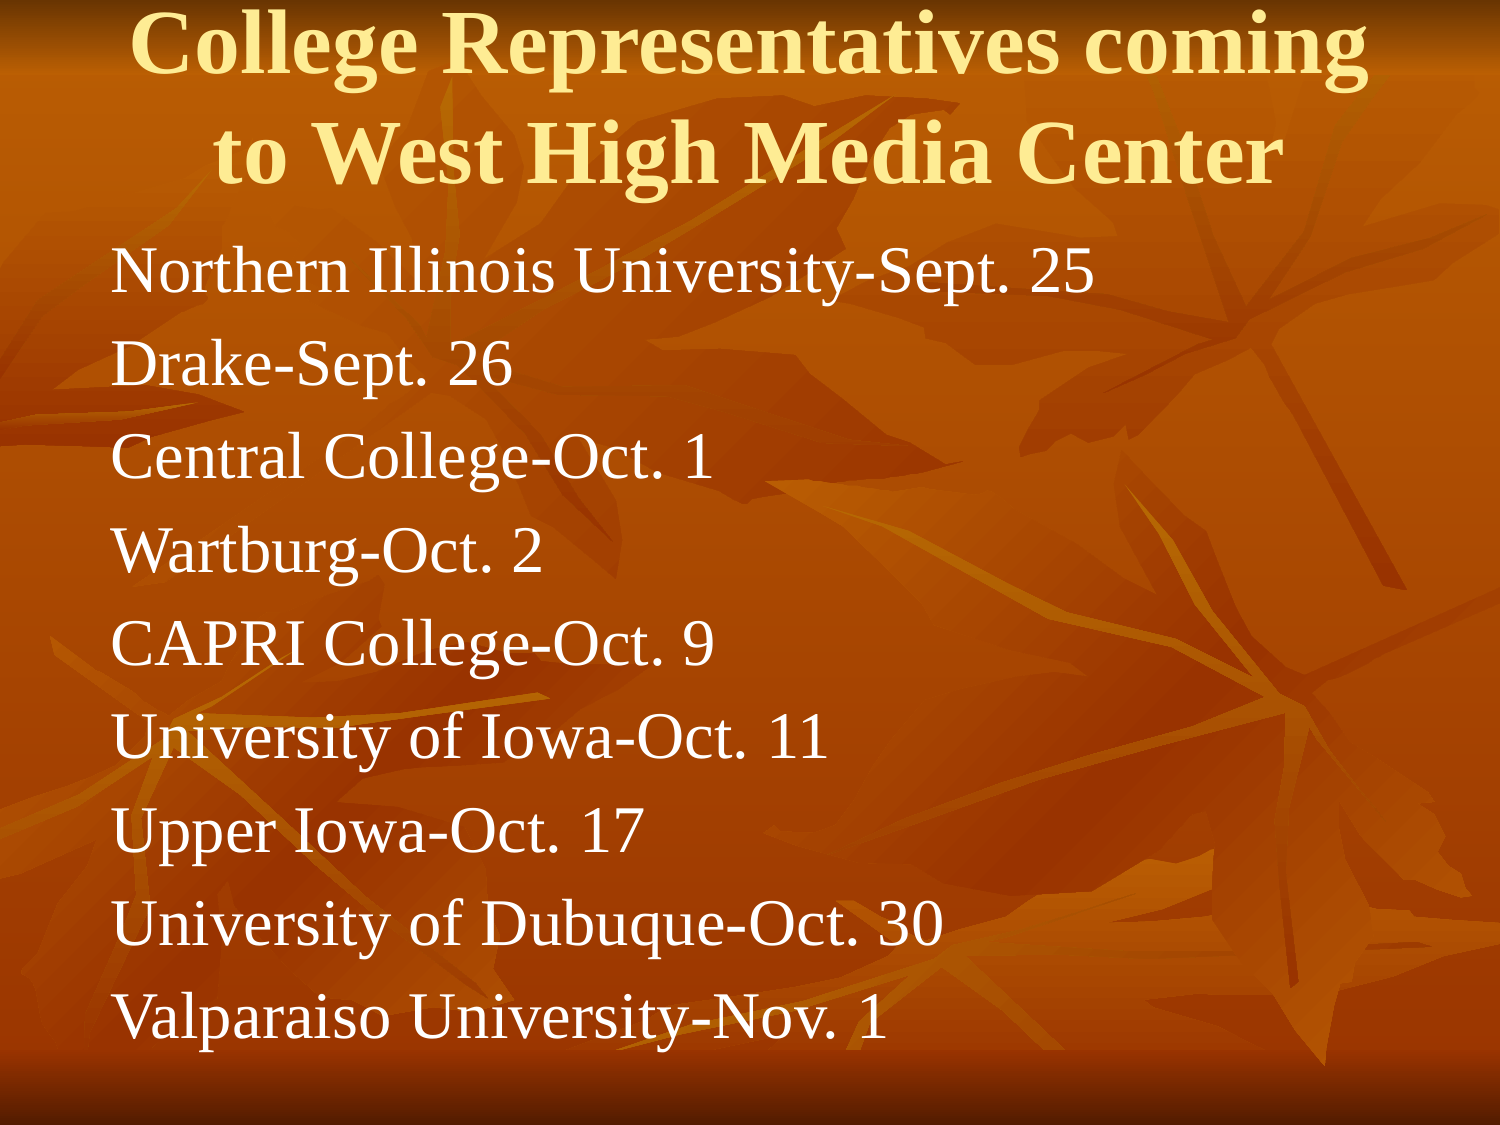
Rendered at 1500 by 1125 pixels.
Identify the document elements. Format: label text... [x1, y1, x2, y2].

title College Representatives coming to West High Media Center [75, 60, 1425, 210]
list Northern Illinois University-Sept. 25 Drake-Sept. 26 Central College-Oct. 1 Wartburg-Oct. 2 CAPRI College-Oct. 9 University of Iowa-Oct. 11 Upper Iowa-Oct. 17 University of Dubuque-Oct. 30 Valparaiso University-Nov. 1 [75, 210, 1425, 1078]
